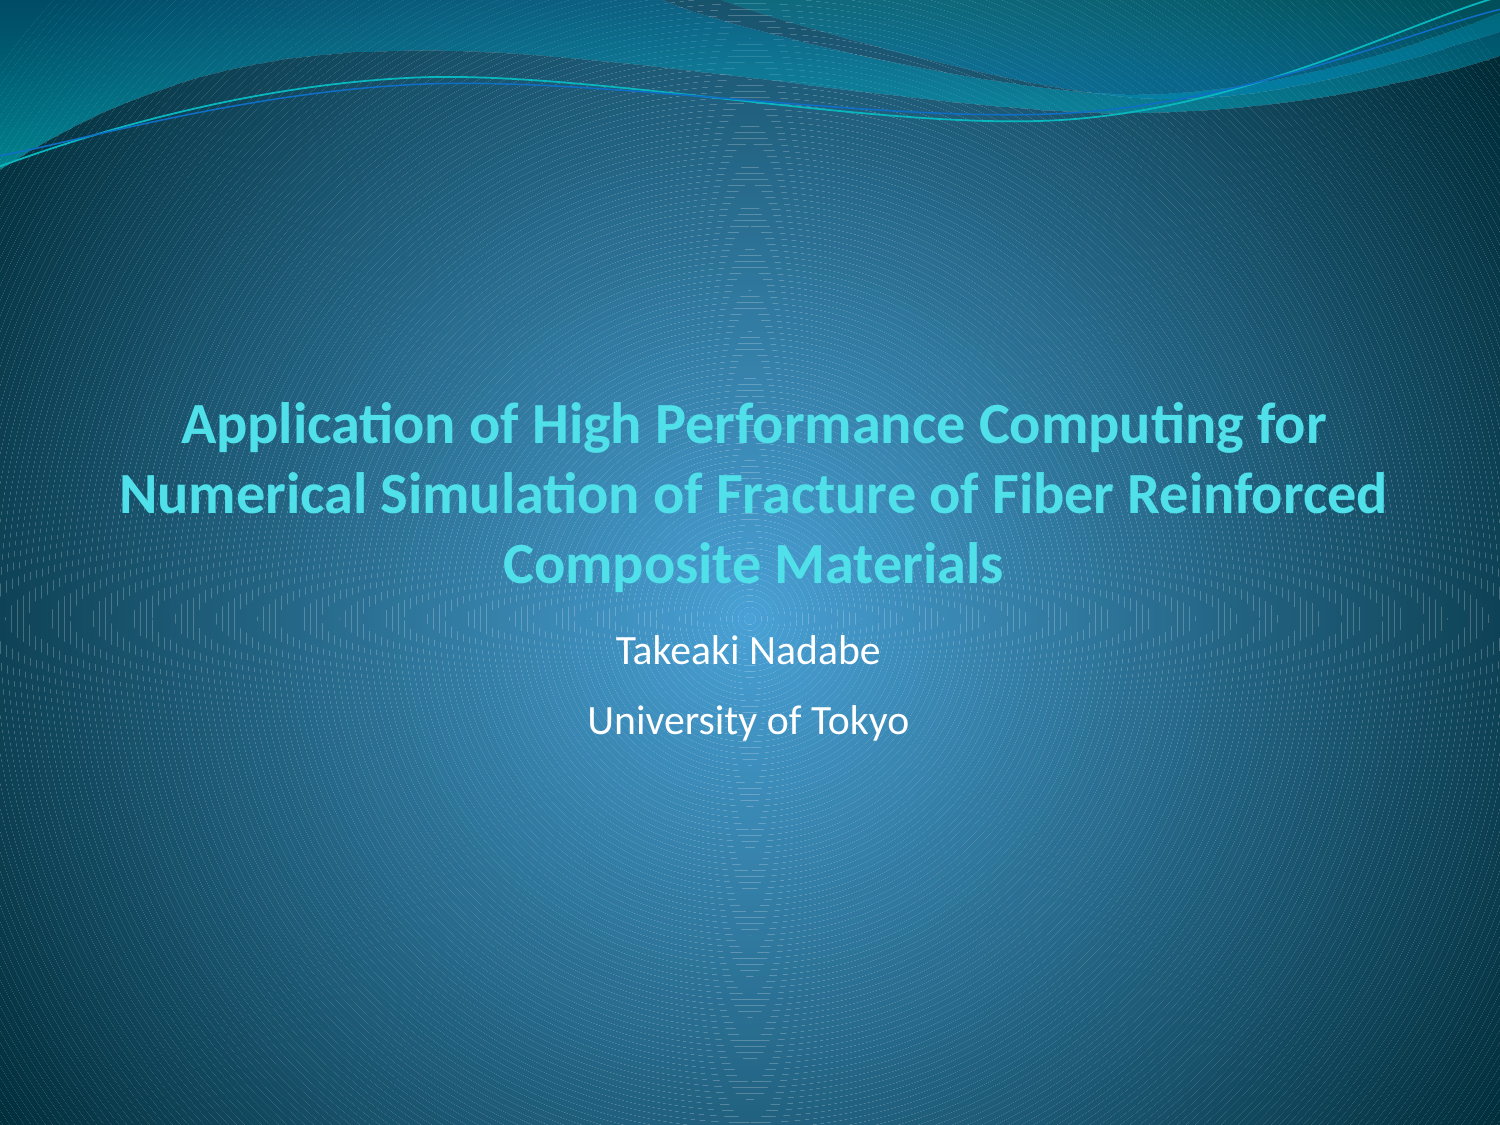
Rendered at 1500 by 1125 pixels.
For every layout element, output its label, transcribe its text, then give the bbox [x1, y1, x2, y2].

title Application of High Performance Computing for Numerical Simulation of Fracture of Fiber Reinforced Composite Materials [87, 294, 1424, 596]
subtitle Takeaki Nadabe University of Tokyo [0, 614, 1500, 870]
